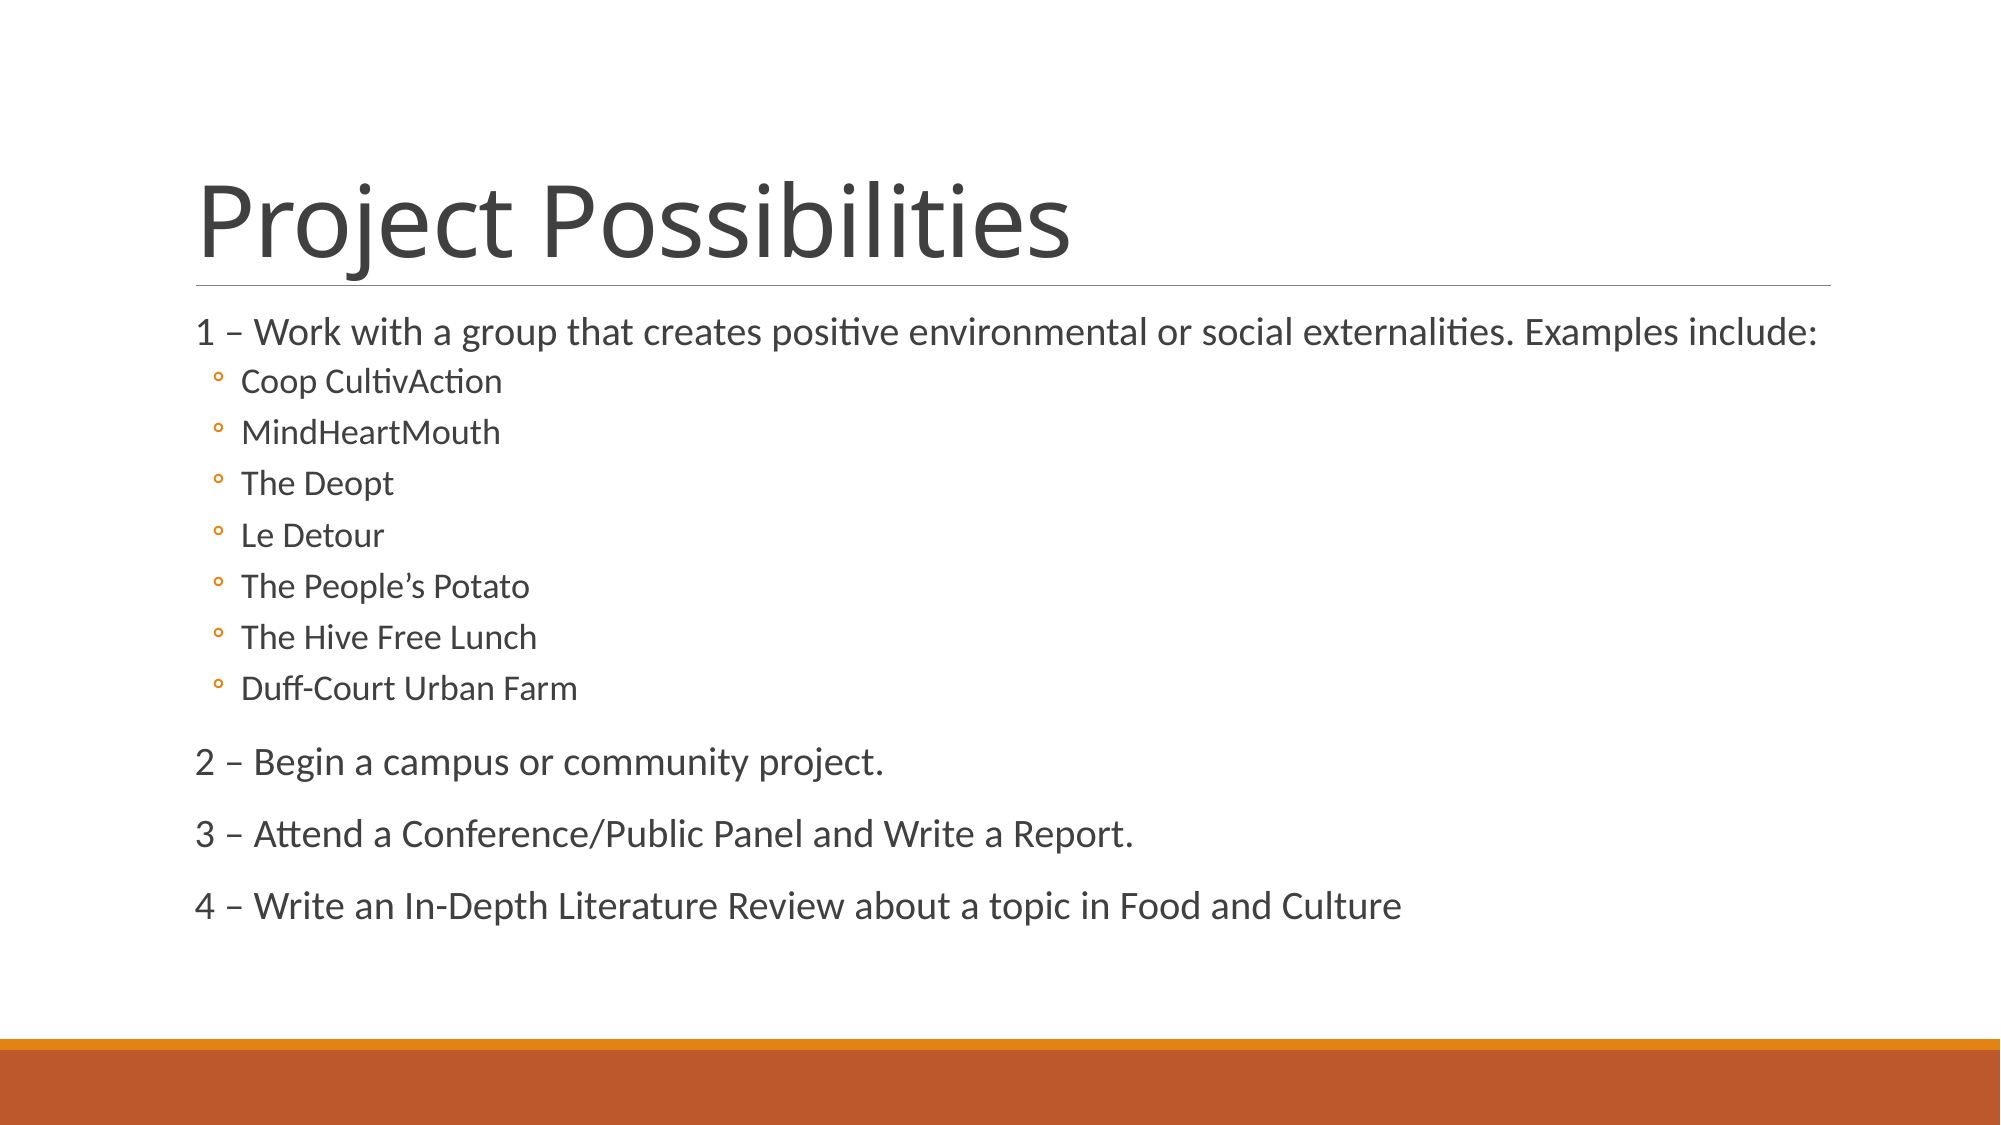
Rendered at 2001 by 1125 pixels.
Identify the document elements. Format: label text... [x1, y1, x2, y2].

list 1 – Work with a group that creates positive environmental or social externalities. Examples include: Coop CultivAction MindHeartMouth The Deopt Le Detour The People’s Potato The Hive Free Lunch Duff-Court Urban Farm 2 – Begin a campus or community project. 3 – Attend a Conference/Public Panel and Write a Report. 4 – Write an In-Depth Literature Review about a topic in Food and Culture [180, 302, 1830, 963]
title Project Possibilities [180, 47, 1830, 285]
